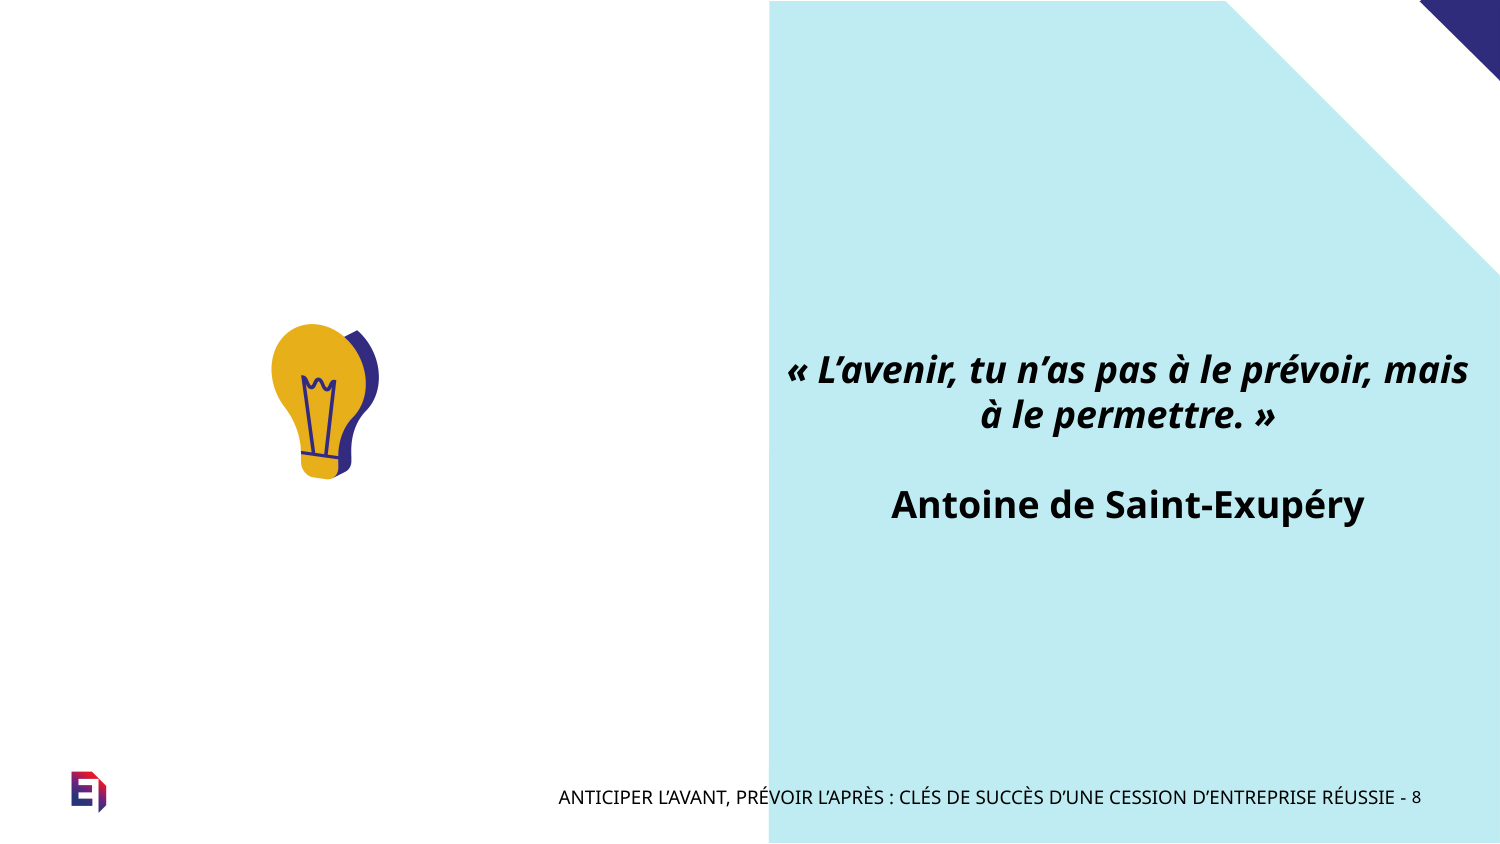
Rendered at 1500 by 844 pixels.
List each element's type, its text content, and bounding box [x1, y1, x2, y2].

slide_number 8 [1411, 786, 1463, 807]
footer ANTICIPER L’AVANT, PRÉVOIR L’APRÈS : CLÉS DE SUCCÈS D’UNE CESSION D’ENTREPRISE RÉUSSIE - [106, 786, 1411, 807]
picture [0, 0, 1500, 844]
text_box « L’avenir, tu n’as pas à le prévoir, mais à le permettre. » Antoine de Saint-Exupéry [756, 338, 1500, 579]
